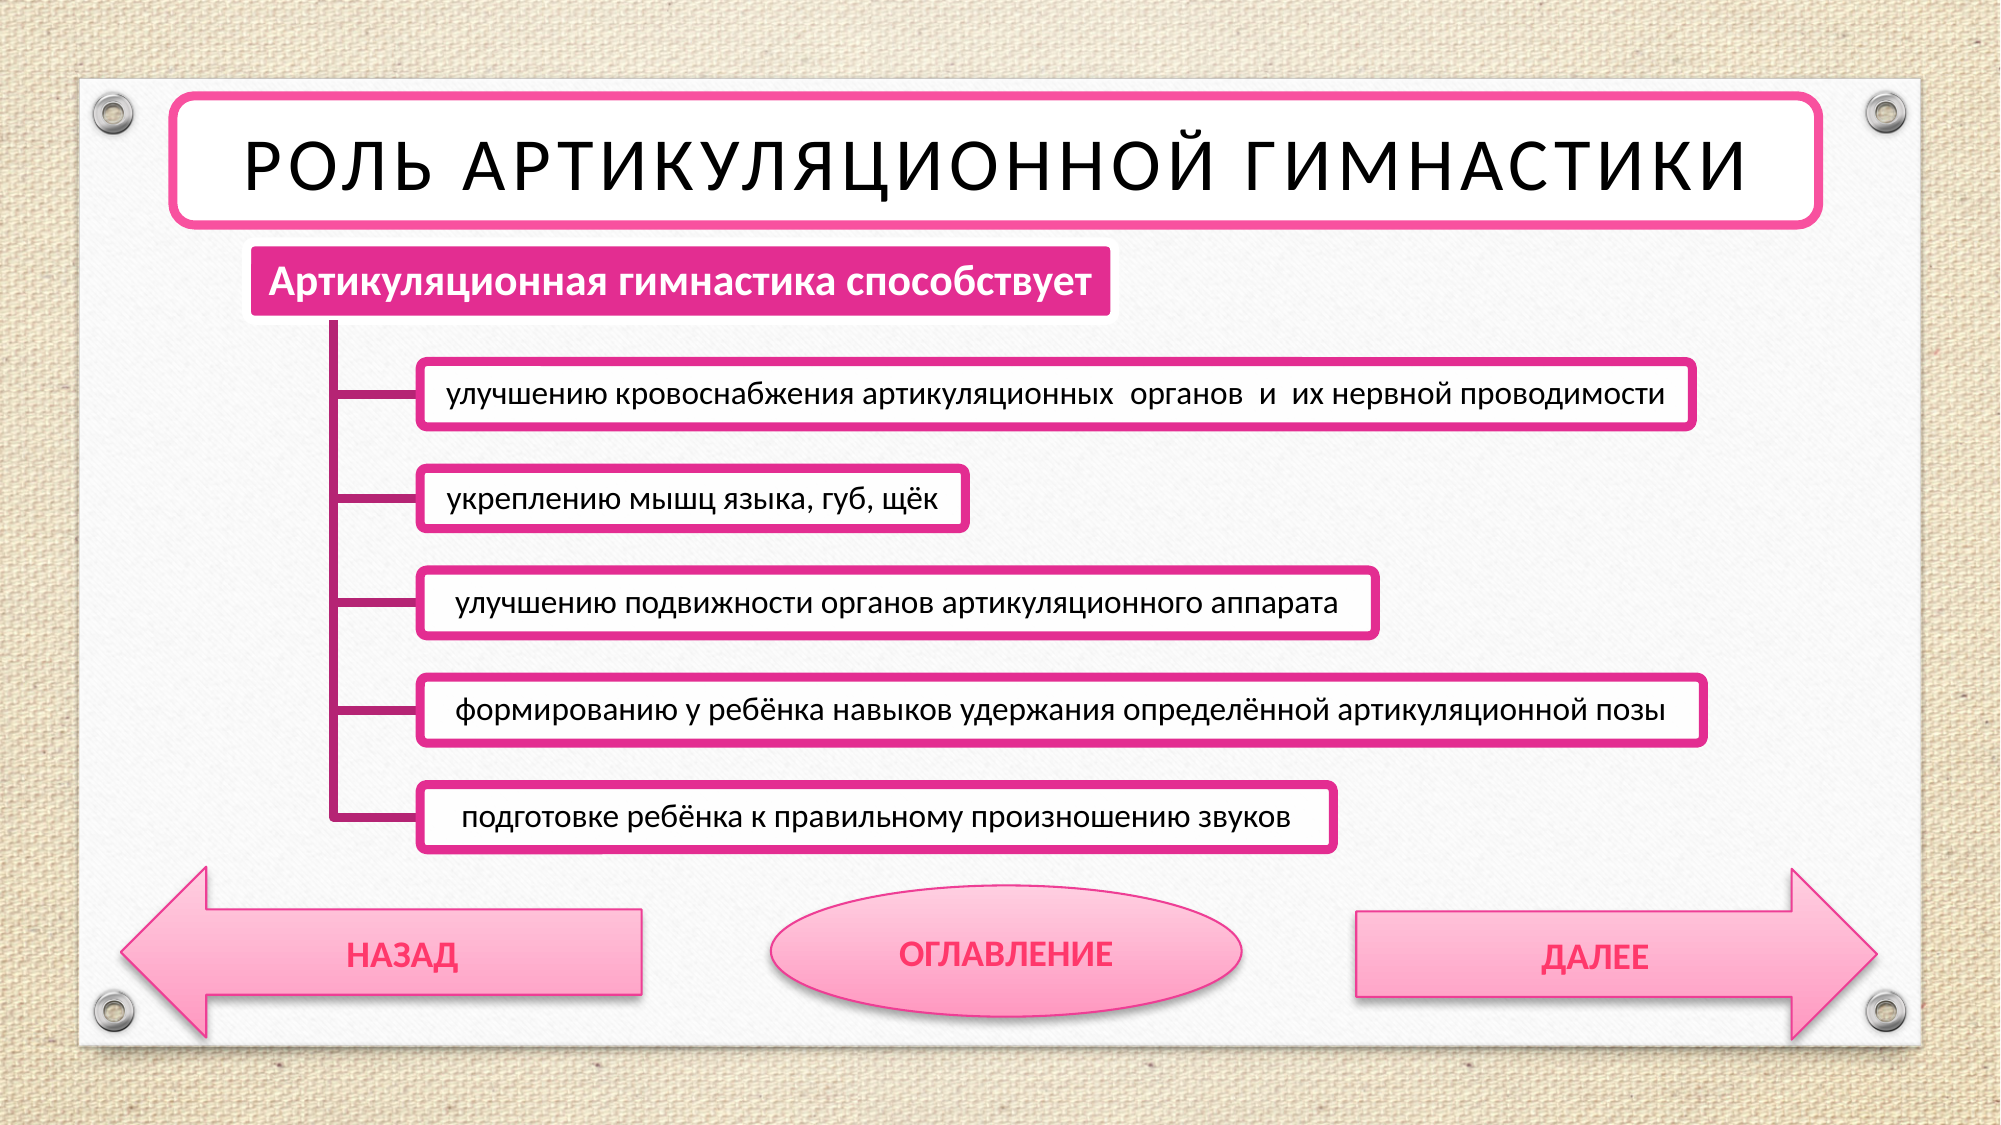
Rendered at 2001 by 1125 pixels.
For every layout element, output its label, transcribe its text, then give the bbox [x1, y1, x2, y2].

text_box ДАЛЕЕ [1355, 867, 1878, 1041]
text_box РОЛЬ АРТИКУЛЯЦИОННОЙ ГИМНАСТИКИ [168, 91, 1824, 230]
picture [0, 0, 2001, 1125]
text_box ОГЛАВЛЕНИЕ [769, 884, 1243, 1018]
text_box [149, 241, 1801, 851]
text_box НАЗАД [120, 865, 643, 1039]
